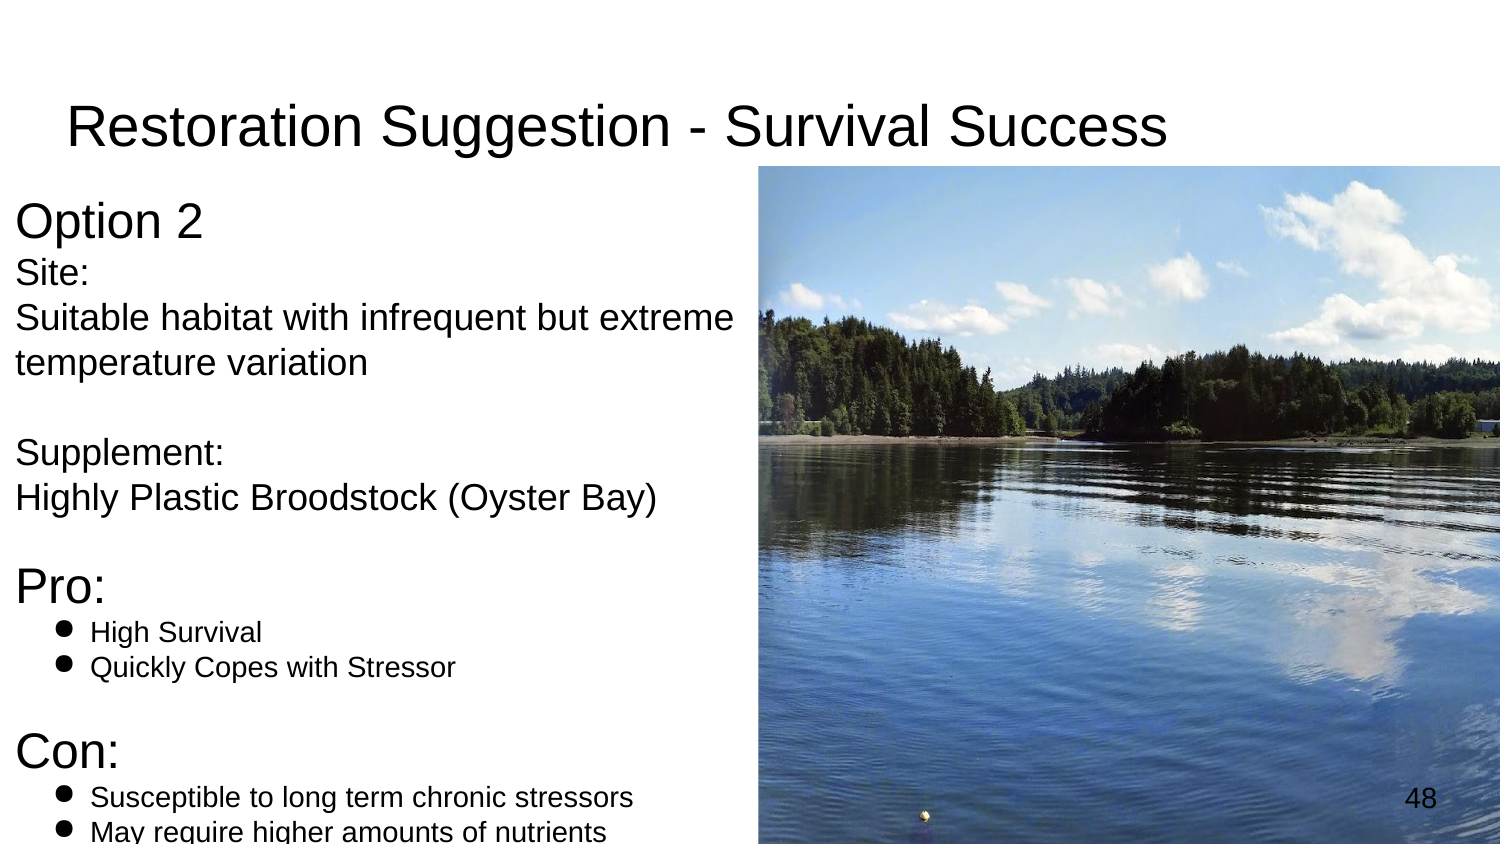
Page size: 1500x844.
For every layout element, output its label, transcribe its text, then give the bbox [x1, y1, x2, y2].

picture [757, 166, 1500, 844]
text_box Option 2 Site: Suitable habitat with infrequent but extreme temperature variation Supplement: Highly Plastic Broodstock (Oyster Bay) Pro: High Survival Quickly Copes with Stressor Con: Susceptible to long term chronic stressors May require higher amounts of nutrients [0, 173, 752, 844]
title Restoration Suggestion - Survival Success [51, 72, 1449, 167]
